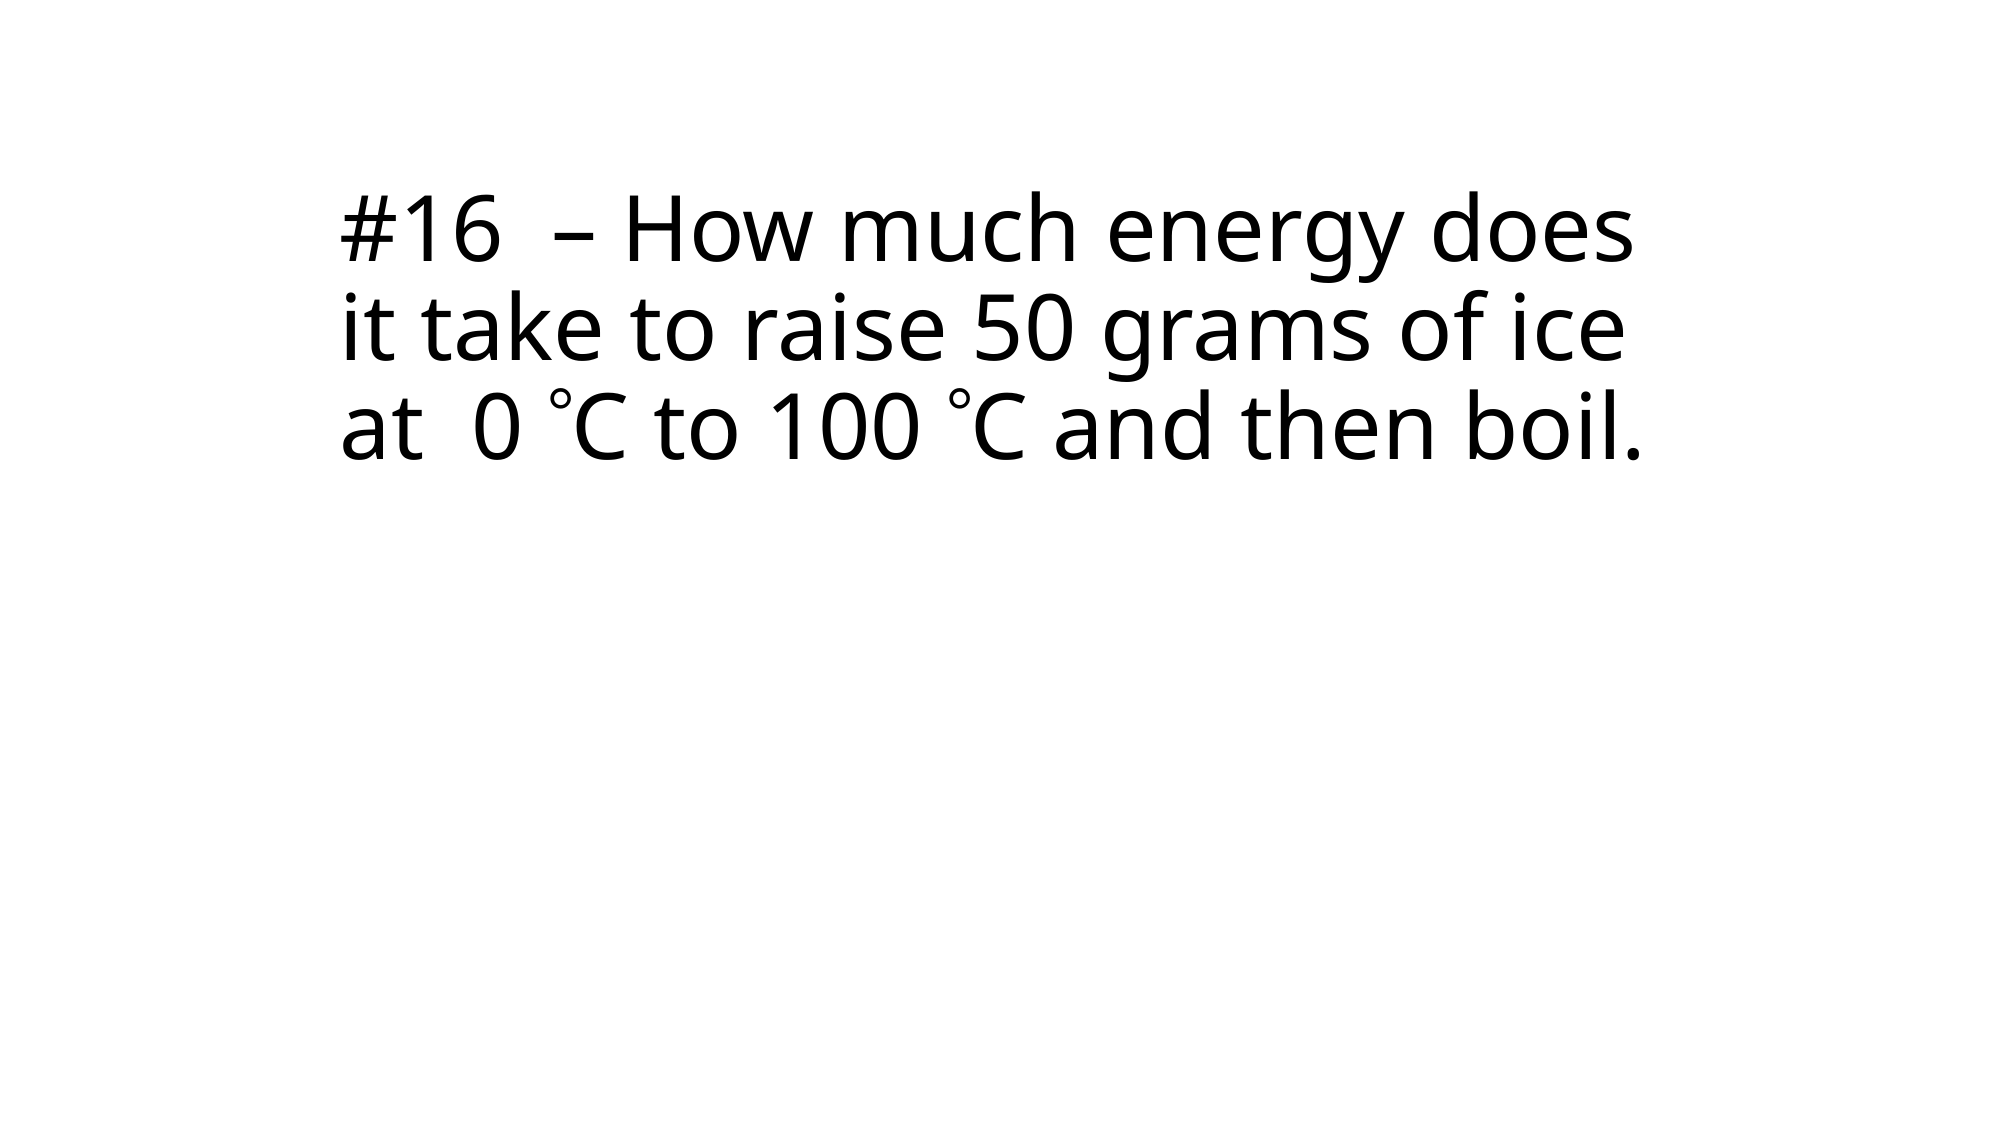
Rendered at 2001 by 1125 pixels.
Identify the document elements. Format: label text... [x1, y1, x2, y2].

title #16 – How much energy does it take to raise 50 grams of ice at 0 C to 100 C and then boil. [324, 174, 1688, 1047]
